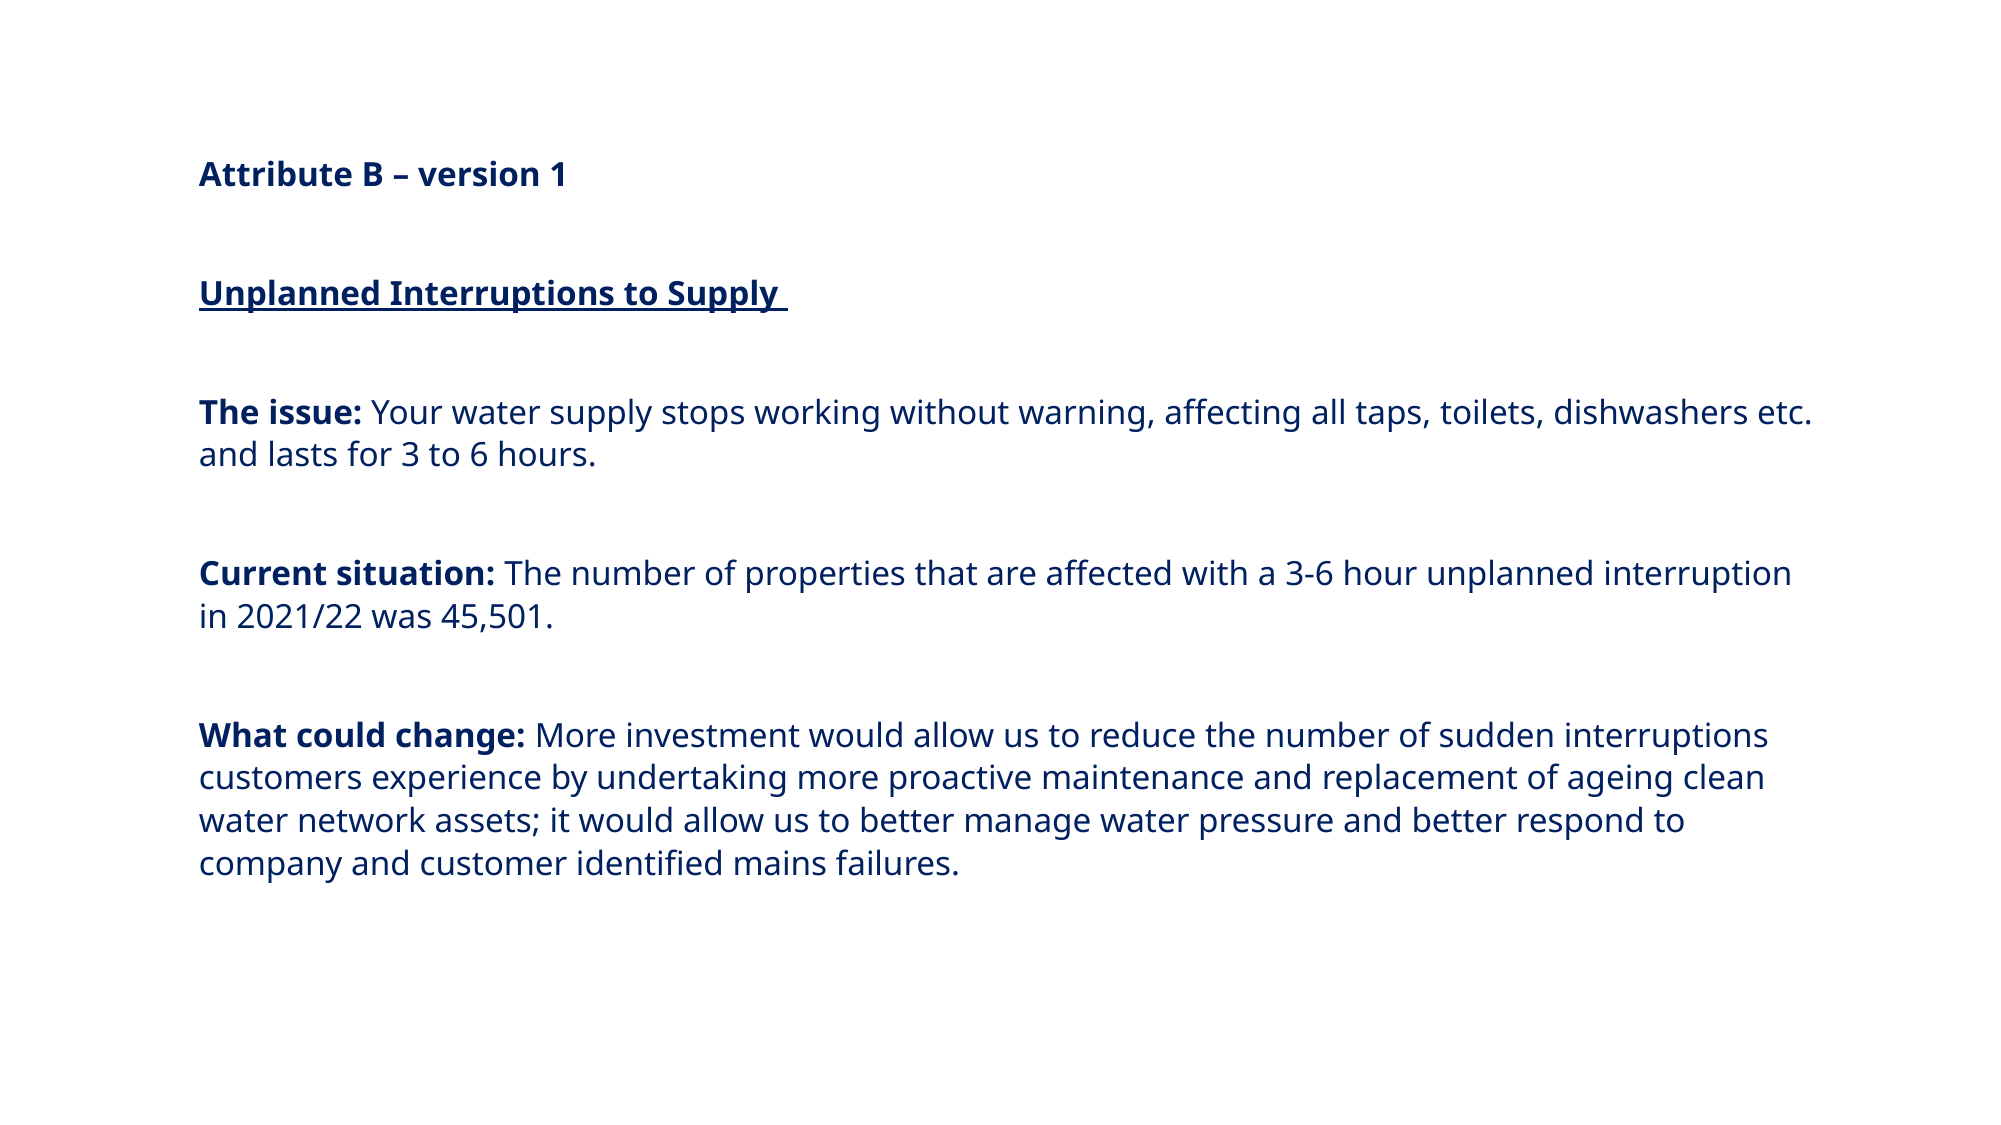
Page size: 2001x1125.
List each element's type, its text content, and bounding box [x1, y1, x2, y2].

text_box Attribute B – version 1 Unplanned Interruptions to Supply The issue: Your water supply stops working without warning, affecting all taps, toilets, dishwashers etc. and lasts for 3 to 6 hours. Current situation: The number of properties that are affected with a 3-6 hour unplanned interruption in 2021/22 was 45,501. What could change: More investment would allow us to reduce the number of sudden interruptions customers experience by undertaking more proactive maintenance and replacement of ageing clean water network assets; it would allow us to better manage water pressure and better respond to company and customer identified mains failures. [184, 143, 1840, 890]
